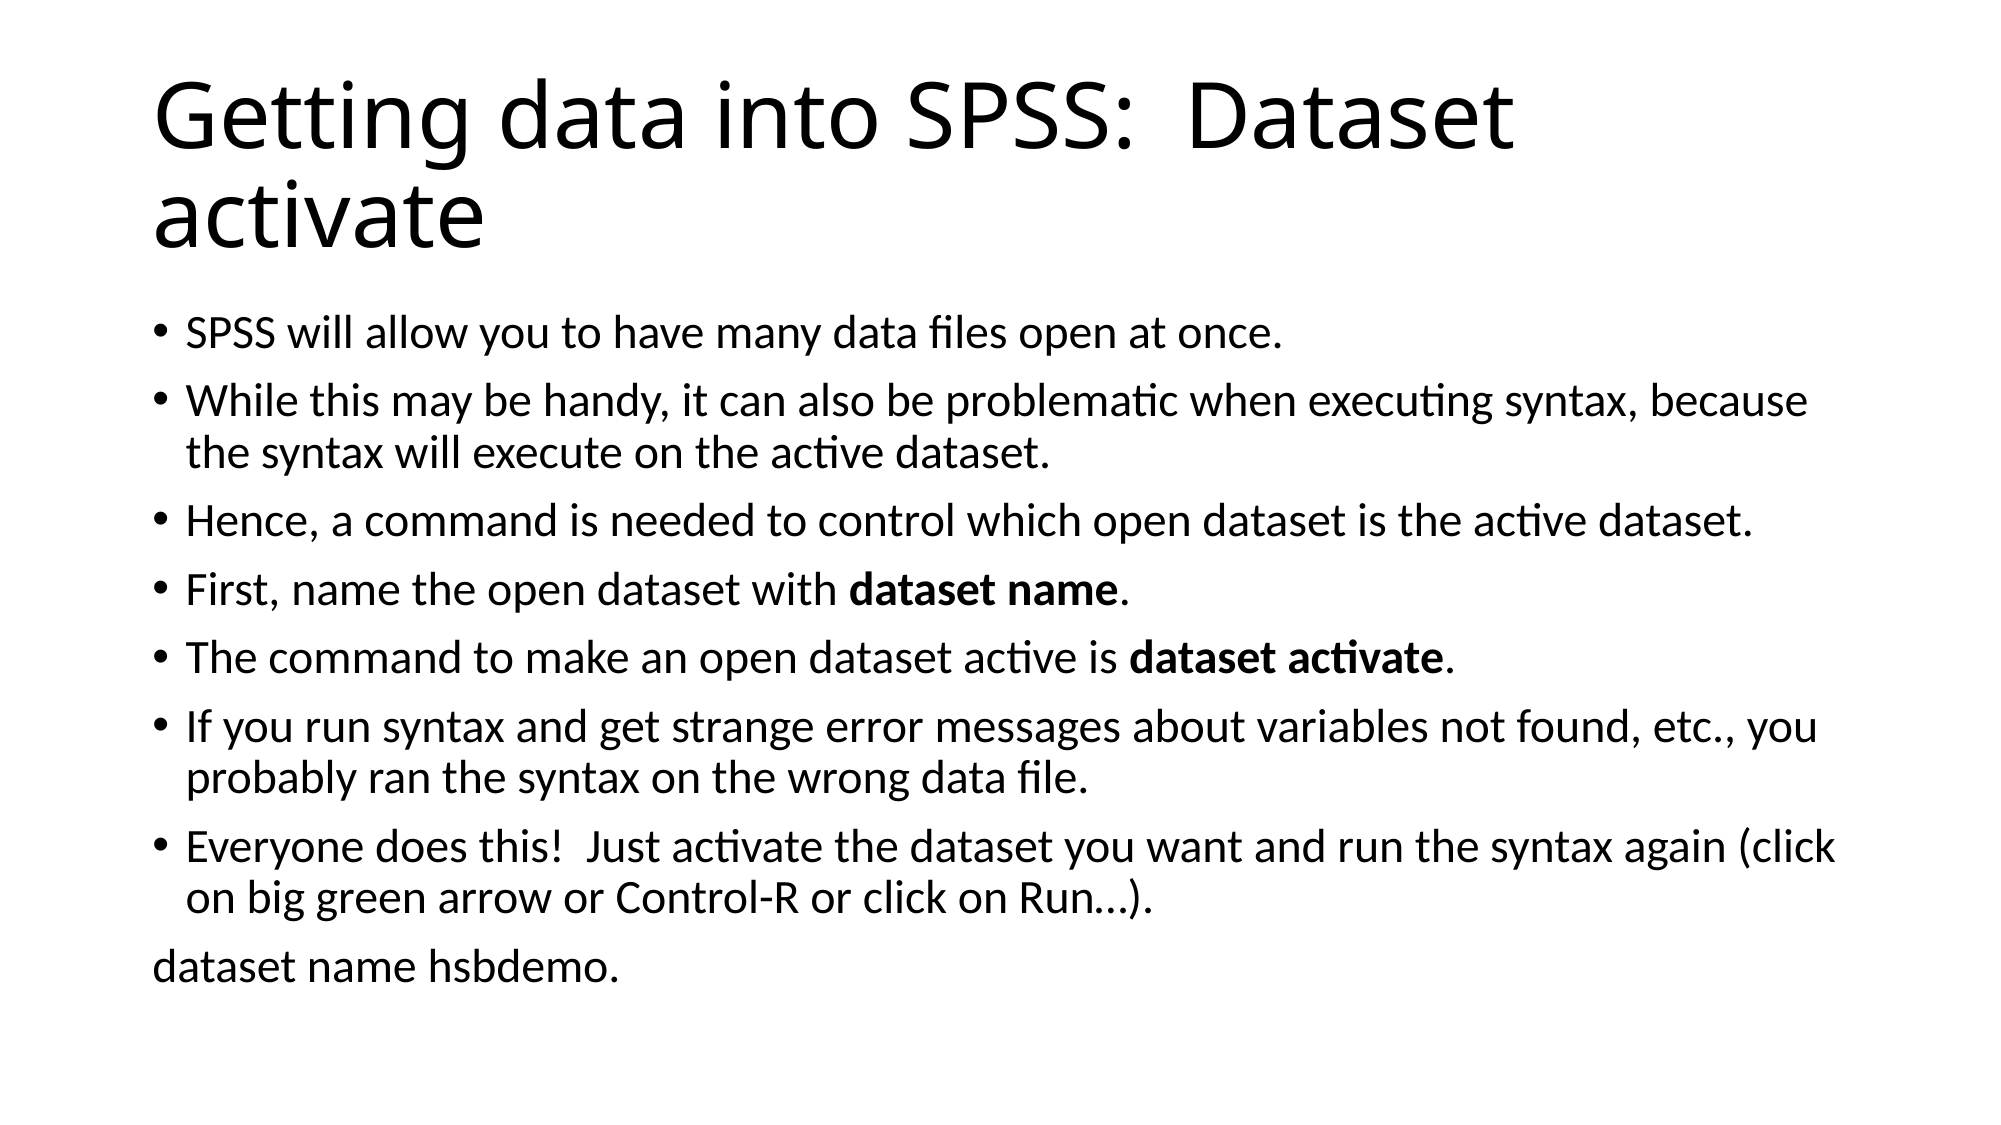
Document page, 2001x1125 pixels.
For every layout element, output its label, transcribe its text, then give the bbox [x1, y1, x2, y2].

title Getting data into SPSS: Dataset activate [137, 59, 1863, 278]
list SPSS will allow you to have many data files open at once. While this may be handy, it can also be problematic when executing syntax, because the syntax will execute on the active dataset. Hence, a command is needed to control which open dataset is the active dataset. First, name the open dataset with dataset name. The command to make an open dataset active is dataset activate. If you run syntax and get strange error messages about variables not found, etc., you probably ran the syntax on the wrong data file. Everyone does this! Just activate the dataset you want and run the syntax again (click on big green arrow or Control-R or click on Run…). dataset name hsbdemo. [137, 299, 1863, 1014]
